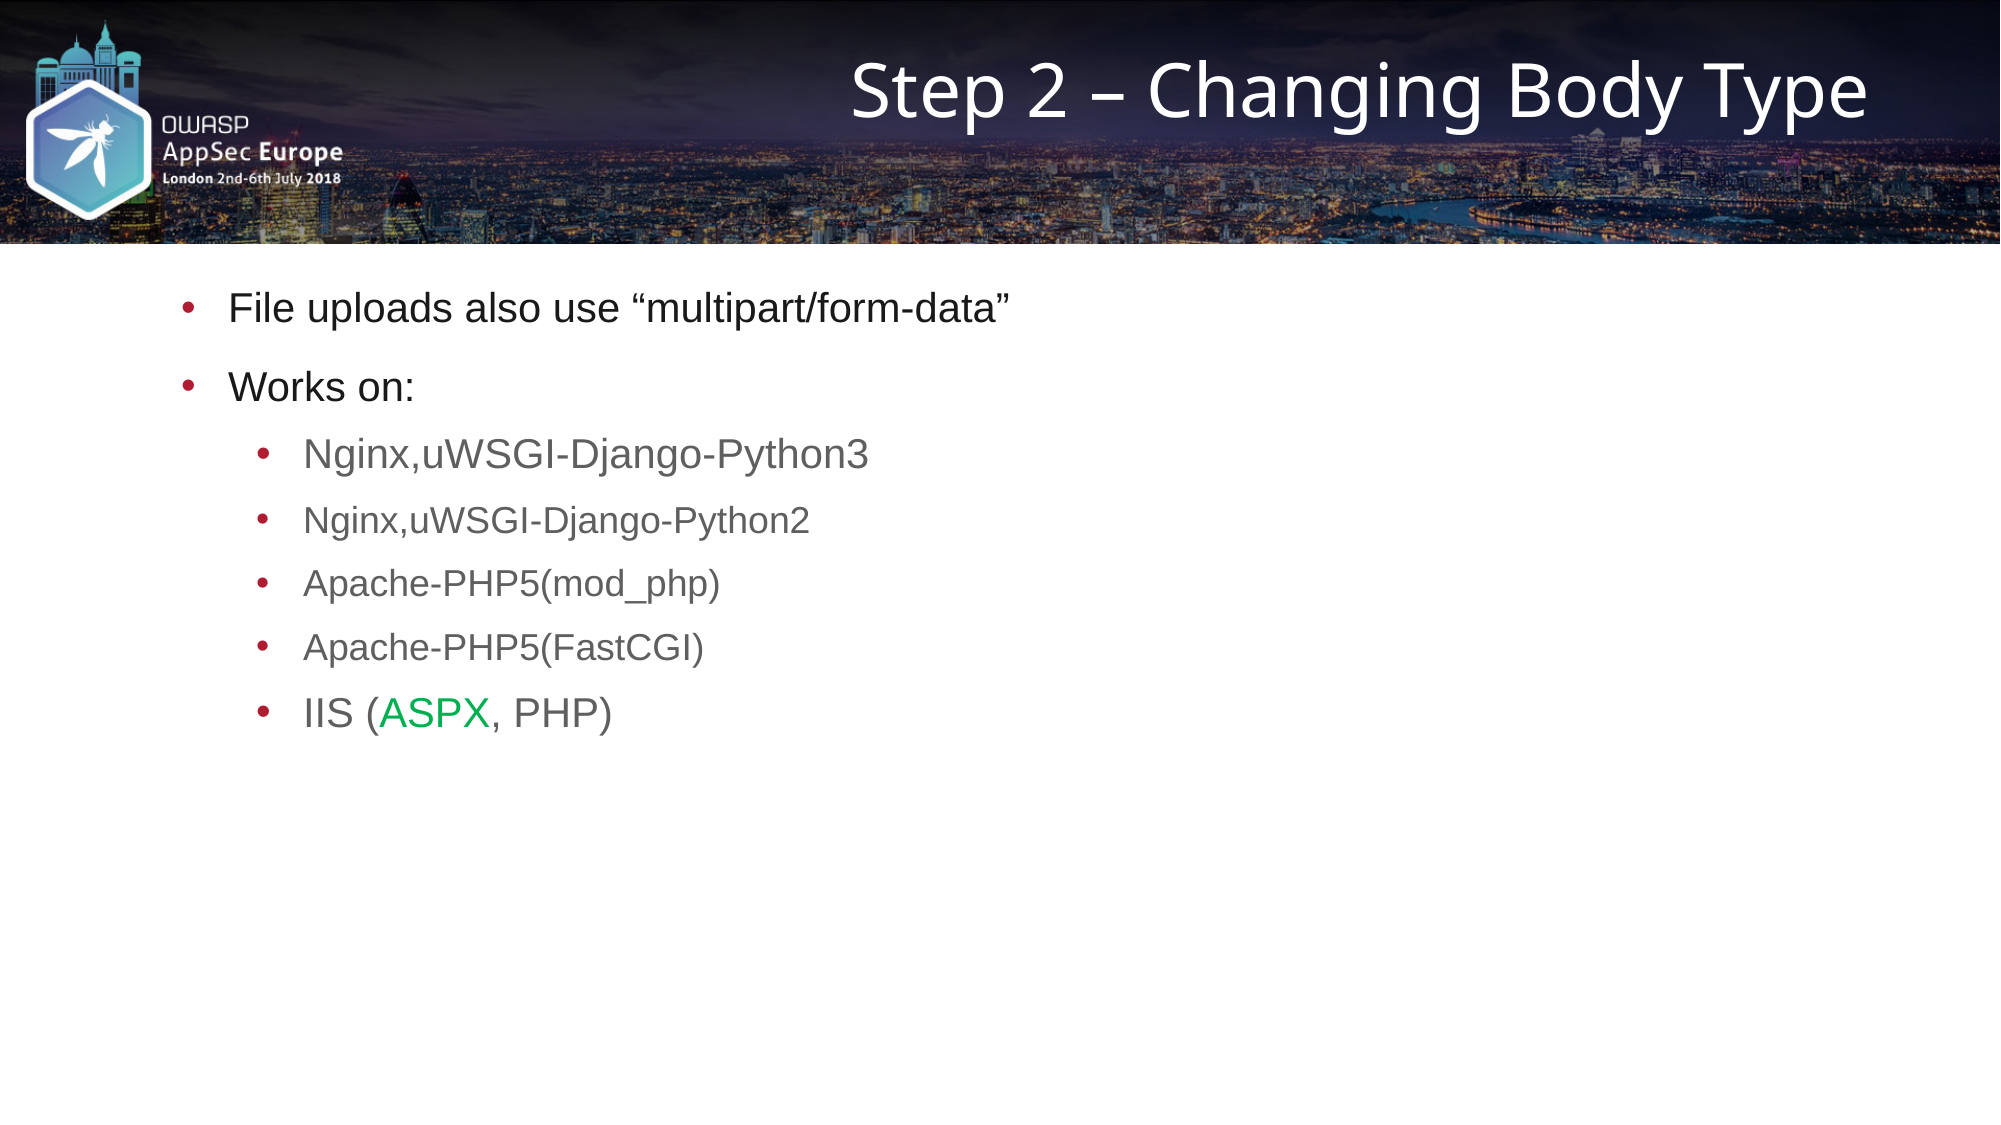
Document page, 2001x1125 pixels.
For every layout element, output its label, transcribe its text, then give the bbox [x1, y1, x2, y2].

picture [0, 0, 2000, 244]
text_box File uploads also use “multipart/form-data” Works on: Nginx,uWSGI-Django-Python3 Nginx,uWSGI-Django-Python2 Apache-PHP5(mod_php) Apache-PHP5(FastCGI) IIS (ASPX, PHP) [166, 279, 1886, 891]
